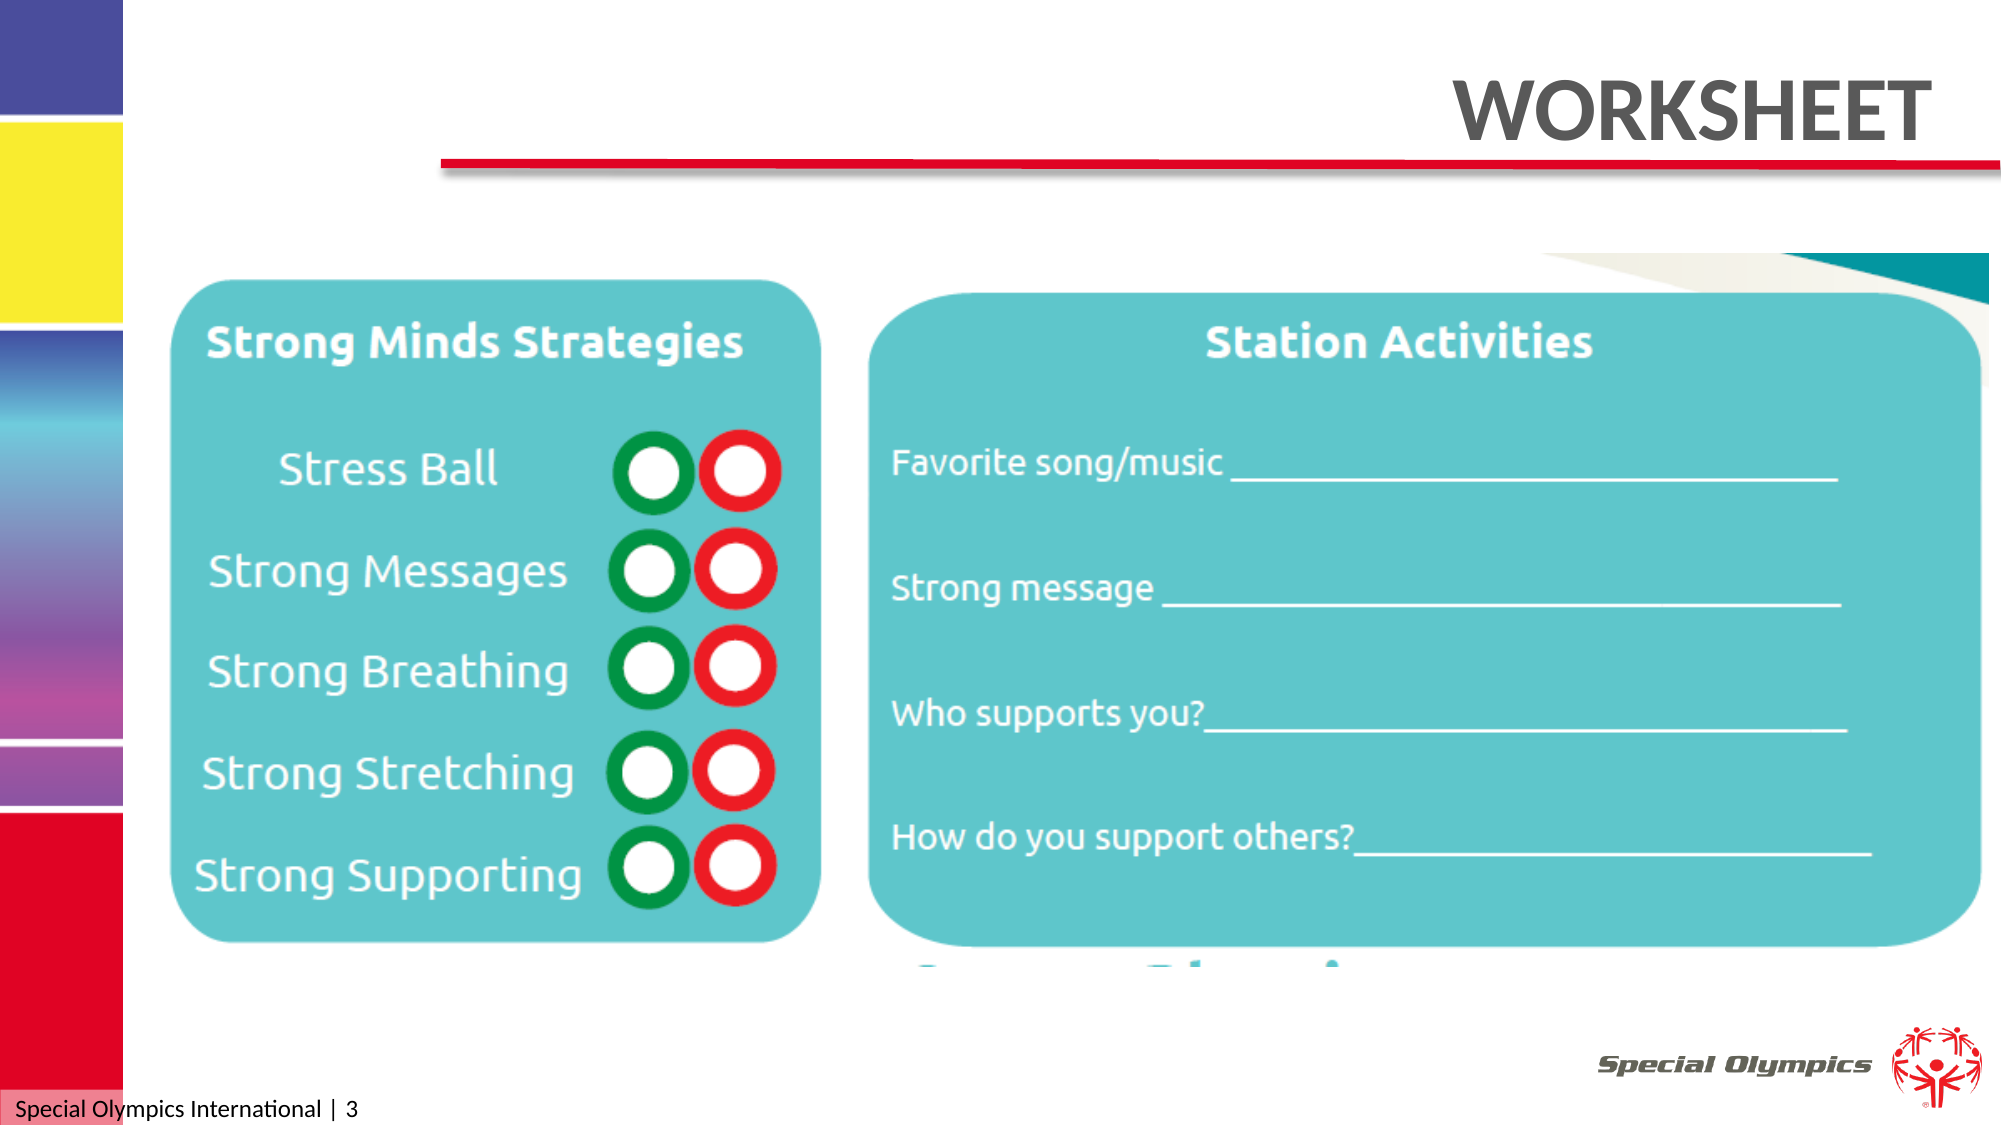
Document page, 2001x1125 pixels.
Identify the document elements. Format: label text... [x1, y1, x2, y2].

picture [165, 253, 1989, 967]
title Worksheet [228, 1, 1949, 220]
picture [0, 0, 123, 1089]
